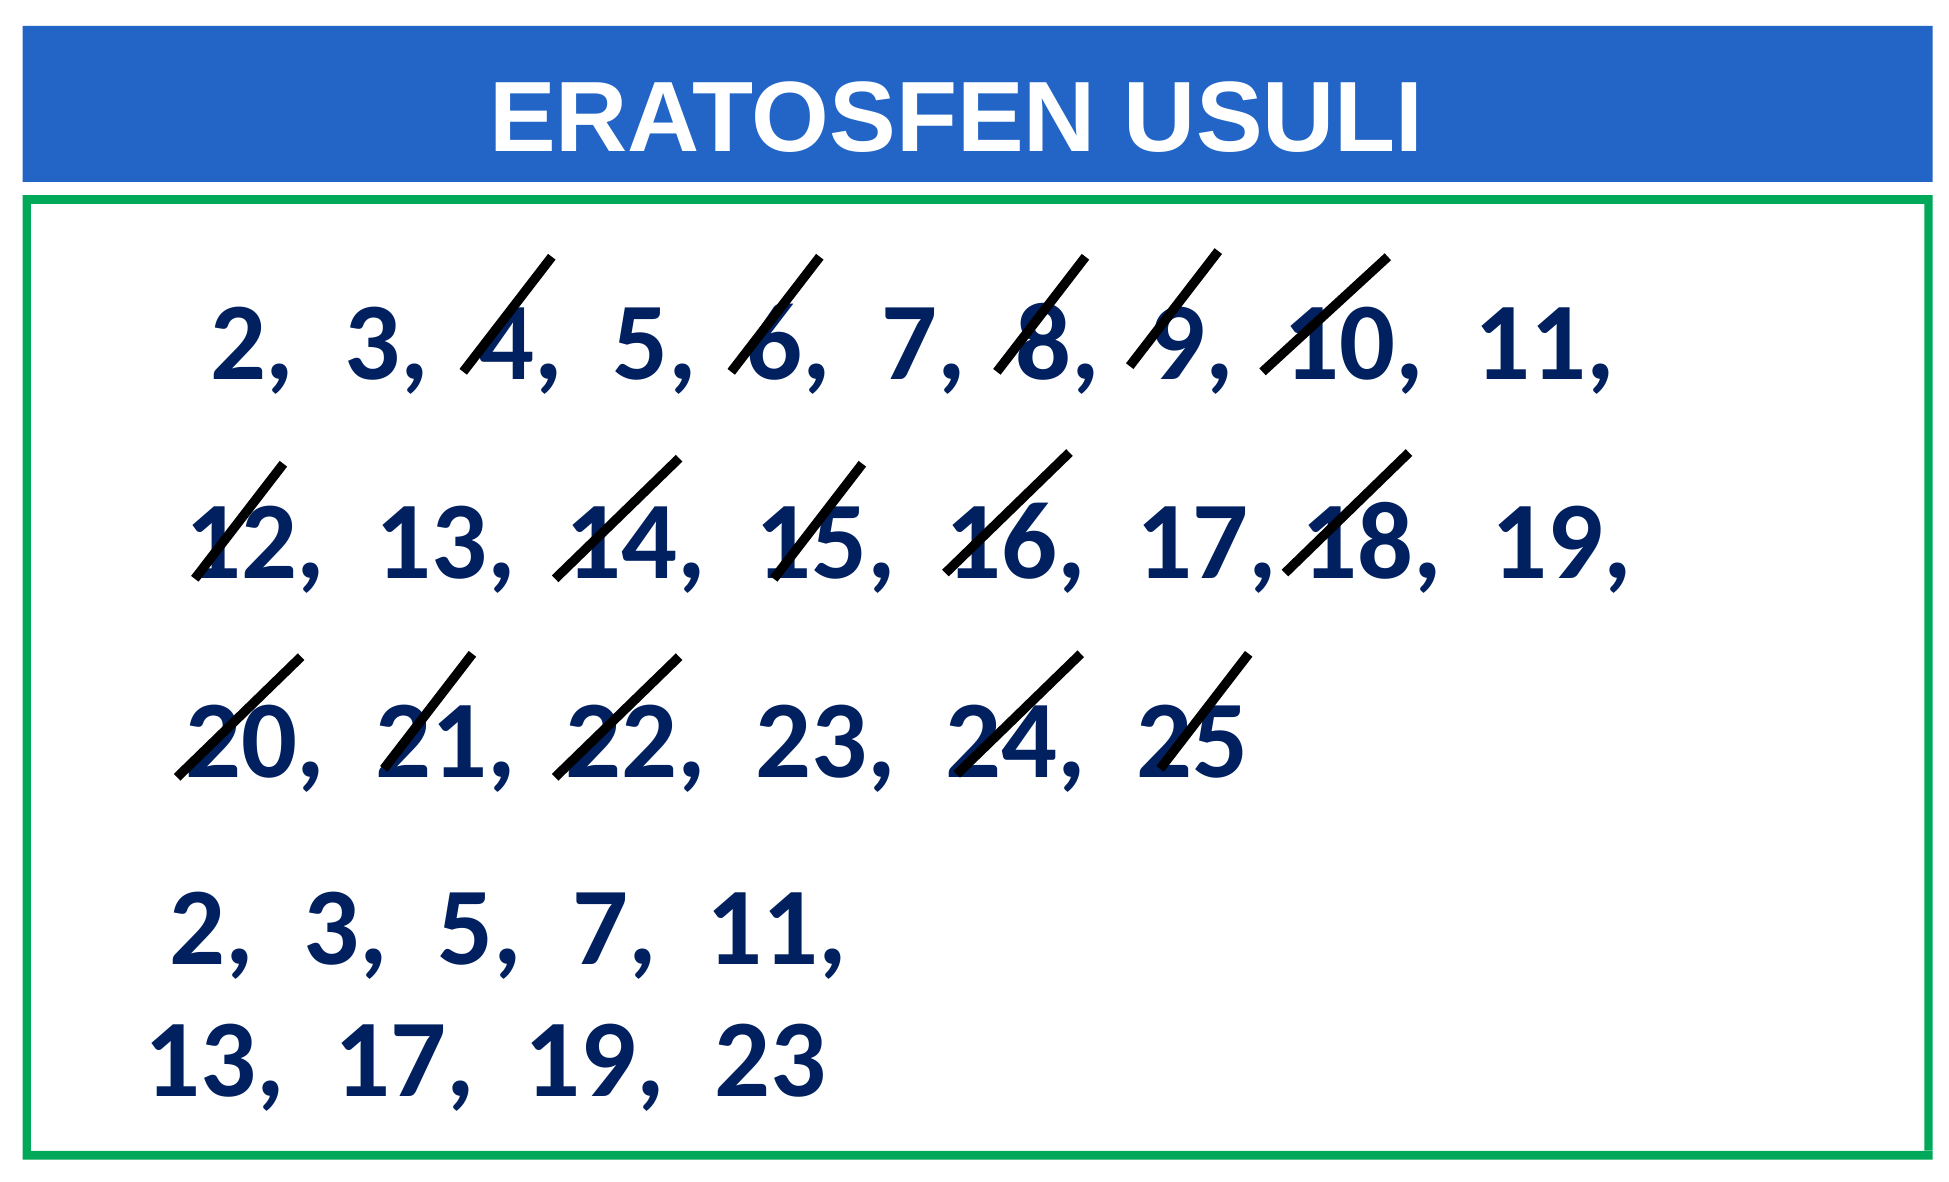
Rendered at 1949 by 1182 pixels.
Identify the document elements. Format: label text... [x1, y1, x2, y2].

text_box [554, 656, 680, 778]
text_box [945, 452, 1070, 574]
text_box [996, 256, 1086, 373]
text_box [773, 463, 863, 579]
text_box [194, 463, 284, 579]
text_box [1262, 256, 1389, 373]
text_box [1129, 250, 1219, 367]
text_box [1284, 452, 1410, 574]
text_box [383, 653, 473, 769]
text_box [554, 457, 680, 579]
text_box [956, 653, 1081, 775]
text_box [462, 256, 553, 373]
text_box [730, 256, 821, 373]
title ERATOSFEN USULI [324, 51, 1589, 193]
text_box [1159, 653, 1249, 769]
text_box 2, 3, 5, 7, 11, 13, 17, 19, 23 [99, 843, 997, 1129]
text_box 2, 3, 4, 5, 6, 7, 8, 9, 10, 11, 12, 13, 14, 15, 16, 17, 18, 19, 20, 21, 22, 23, 24, 25 [165, 193, 1749, 810]
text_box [176, 656, 302, 778]
